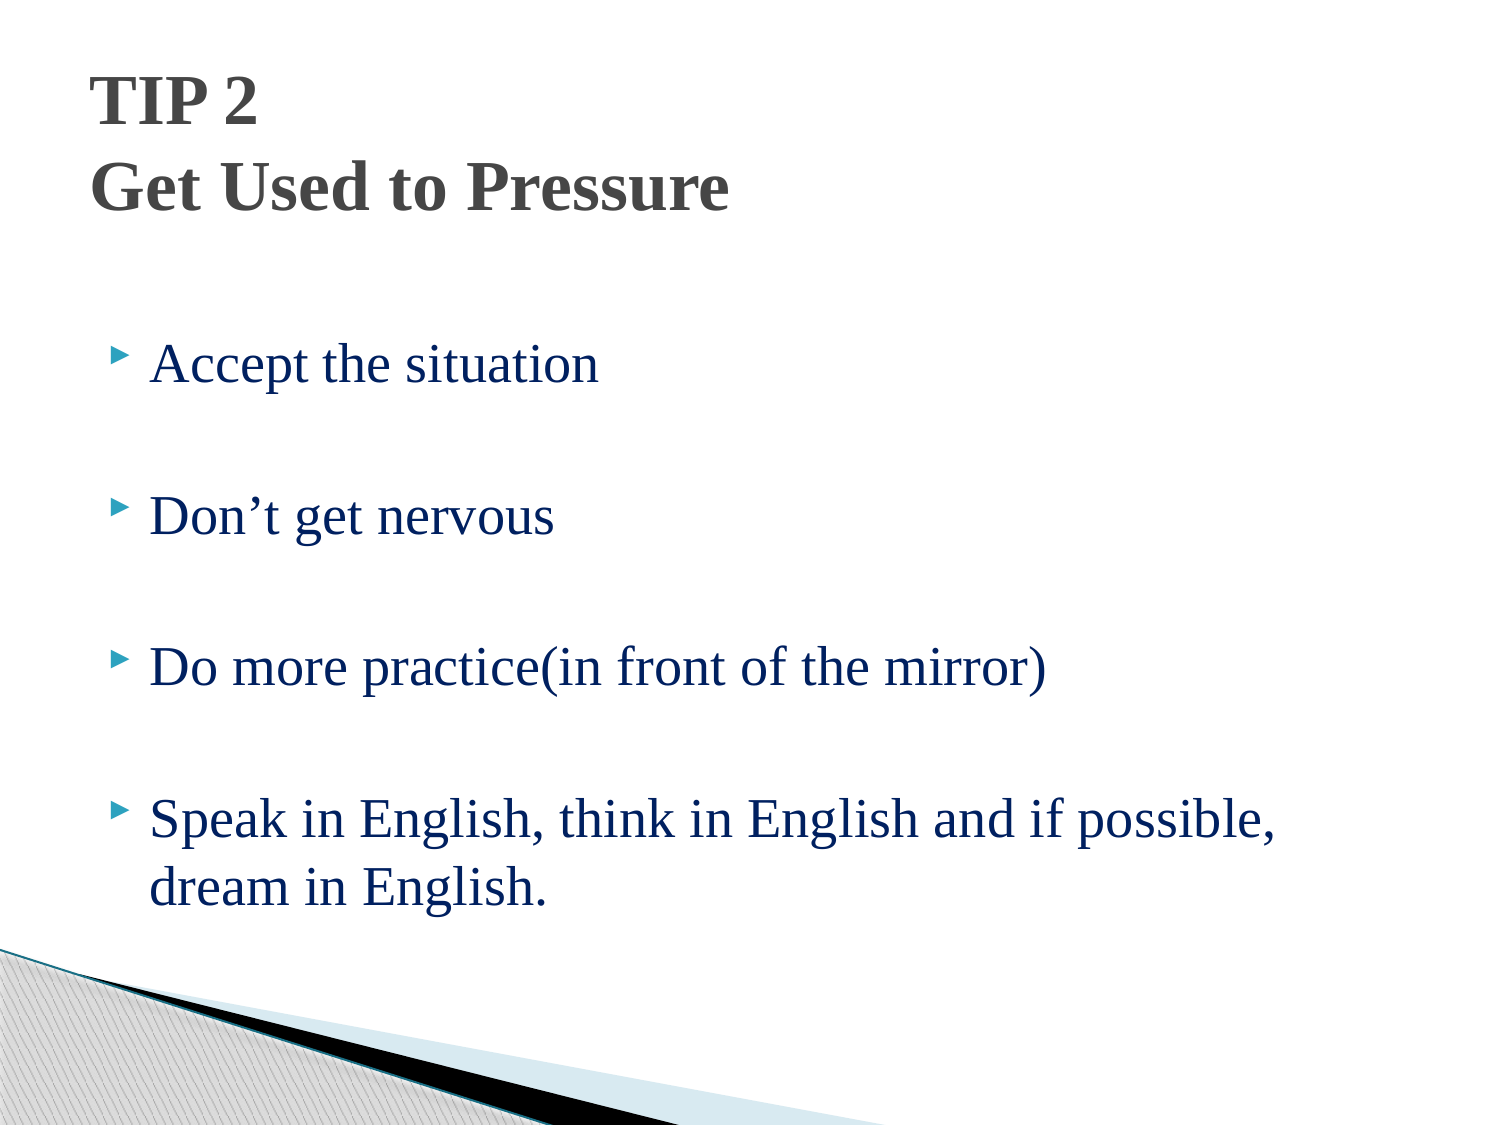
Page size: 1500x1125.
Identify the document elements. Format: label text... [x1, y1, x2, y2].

list Accept the situation Don’t get nervous Do more practice(in front of the mirror) Speak in English, think in English and if possible, dream in English. [75, 243, 1425, 986]
title TIP 2 Get Used to Pressure [75, 45, 1425, 233]
